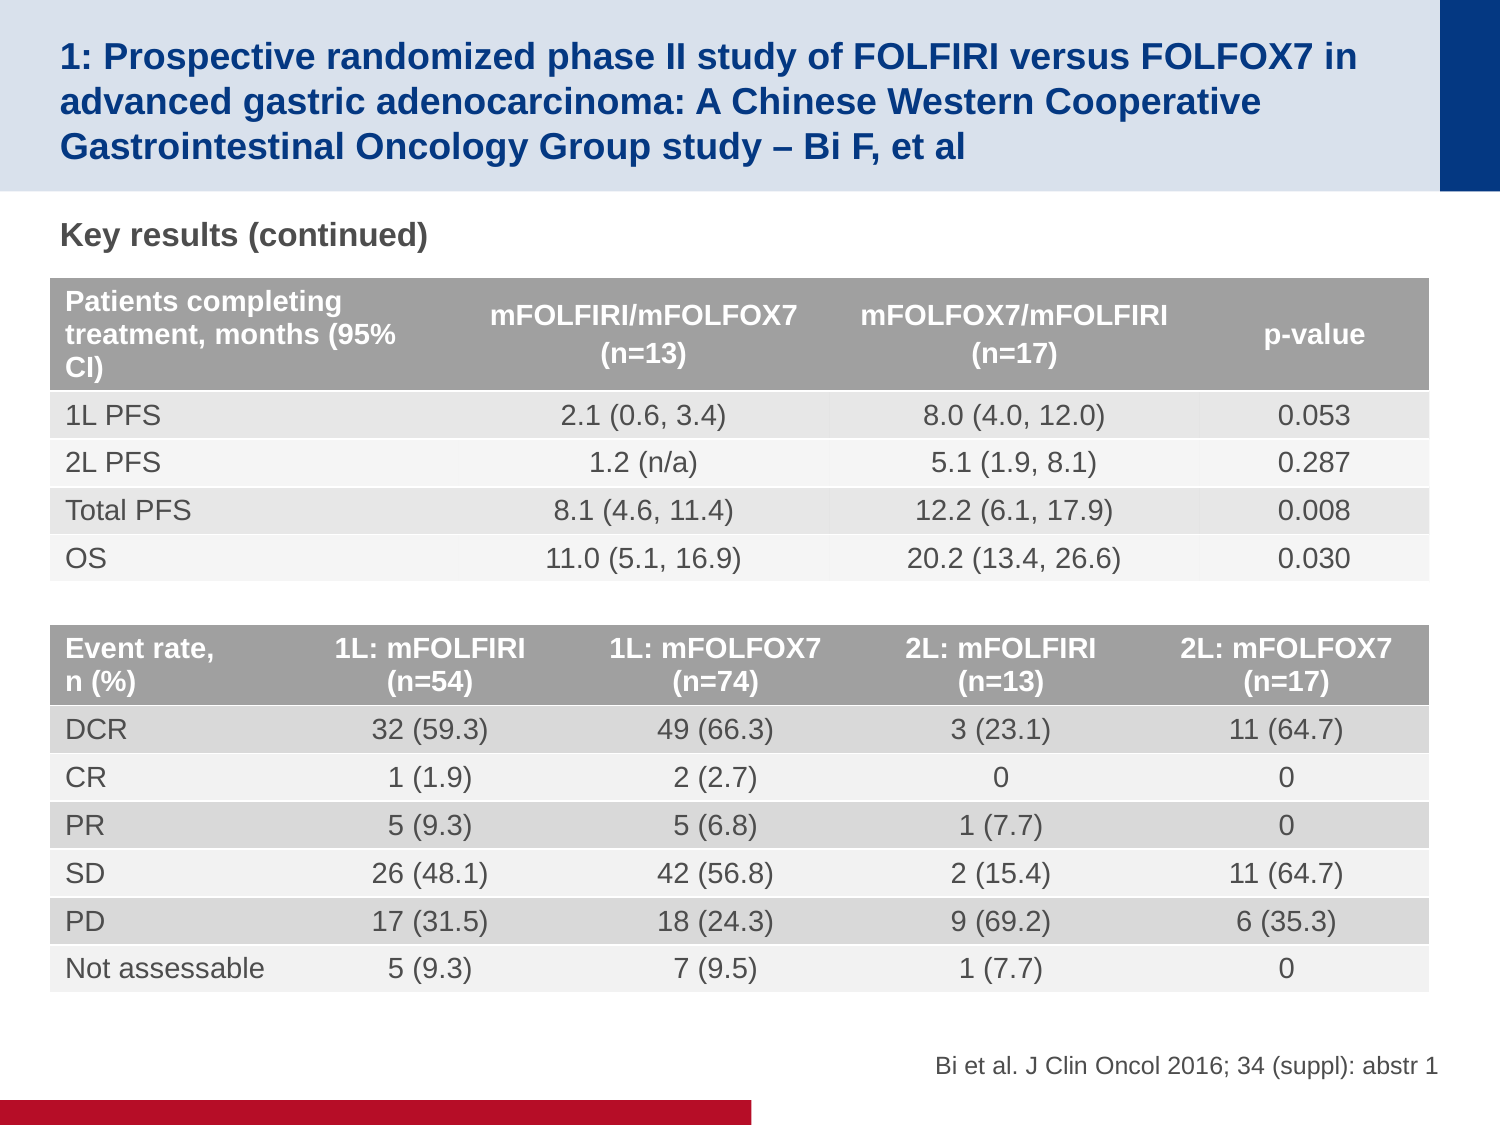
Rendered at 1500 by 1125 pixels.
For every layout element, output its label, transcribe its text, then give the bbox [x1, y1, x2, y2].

table_cell 8.1 (4.6, 11.4) [459, 488, 829, 534]
table_header 1L: mFOLFOX7 (n=74) [573, 625, 858, 705]
table_cell 11.0 (5.1, 16.9) [459, 535, 829, 581]
table_header 2L: mFOLFOX7 (n=17) [1144, 625, 1429, 705]
table_cell 2.1 (0.6, 3.4) [459, 392, 829, 438]
table_cell 3 (23.1) [858, 706, 1144, 753]
table_cell 1 (1.9) [287, 754, 573, 800]
table_cell 2L PFS [50, 440, 459, 486]
table_cell 1 (7.7) [858, 802, 1144, 848]
table_cell 49 (66.3) [573, 706, 858, 753]
table_cell 8.0 (4.0, 12.0) [829, 392, 1200, 438]
table_header Patients completing treatment, months (95% CI) [50, 278, 459, 390]
table_cell Total PFS [50, 488, 459, 534]
table_cell 2 (2.7) [573, 754, 858, 800]
table_cell 26 (48.1) [287, 850, 573, 896]
table_cell 1 (7.7) [858, 946, 1144, 992]
table_cell 0.008 [1200, 488, 1429, 534]
table_cell 5 (9.3) [287, 946, 573, 992]
table_header Event rate, n (%) [50, 625, 287, 705]
table_cell Not assessable [50, 946, 287, 992]
list Bi et al. J Clin Oncol 2016; 34 (suppl): abstr 1 [762, 999, 1441, 1080]
table_cell 17 (31.5) [287, 898, 573, 944]
table_cell PR [50, 802, 287, 848]
table_header p-value [1200, 278, 1429, 390]
title 1: Prospective randomized phase II study of FOLFIRI versus FOLFOX7 in advanced gastric adenocarcinoma: A Chinese Western Cooperative Gastrointestinal Oncology Group study – Bi F, et al [59, 29, 1412, 162]
table_cell 5 (9.3) [287, 802, 573, 848]
table_cell PD [50, 898, 287, 944]
table_cell 5.1 (1.9, 8.1) [829, 440, 1200, 486]
table_cell 7 (9.5) [573, 946, 858, 992]
table_cell 11 (64.7) [1144, 706, 1429, 753]
table_cell 5 (6.8) [573, 802, 858, 848]
table_cell 32 (59.3) [287, 706, 573, 753]
table_cell 0 [858, 754, 1144, 800]
table_cell 0 [1144, 802, 1429, 848]
list Key results (continued) [59, 205, 1441, 985]
table_cell 1L PFS [50, 392, 459, 438]
table_cell 2 (15.4) [858, 850, 1144, 896]
table_header 2L: mFOLFIRI (n=13) [858, 625, 1144, 705]
table_cell 9 (69.2) [858, 898, 1144, 944]
table_cell 1.2 (n/a) [459, 440, 829, 486]
table_cell 18 (24.3) [573, 898, 858, 944]
table_header 1L: mFOLFIRI (n=54) [287, 625, 573, 705]
table_header mFOLFOX7/mFOLFIRI (n=17) [829, 278, 1200, 390]
table_cell 11 (64.7) [1144, 850, 1429, 896]
table_cell 0 [1144, 946, 1429, 992]
table_cell 12.2 (6.1, 17.9) [829, 488, 1200, 534]
table_cell 0.287 [1200, 440, 1429, 486]
table_cell OS [50, 535, 459, 581]
table_cell SD [50, 850, 287, 896]
table_cell 42 (56.8) [573, 850, 858, 896]
table_cell DCR [50, 706, 287, 753]
table_cell CR [50, 754, 287, 800]
table_cell 20.2 (13.4, 26.6) [829, 535, 1200, 581]
table_cell 0 [1144, 754, 1429, 800]
table_cell 0.030 [1200, 535, 1429, 581]
table_cell 6 (35.3) [1144, 898, 1429, 944]
table_header mFOLFIRI/mFOLFOX7 (n=13) [459, 278, 829, 390]
table_cell 0.053 [1200, 392, 1429, 438]
